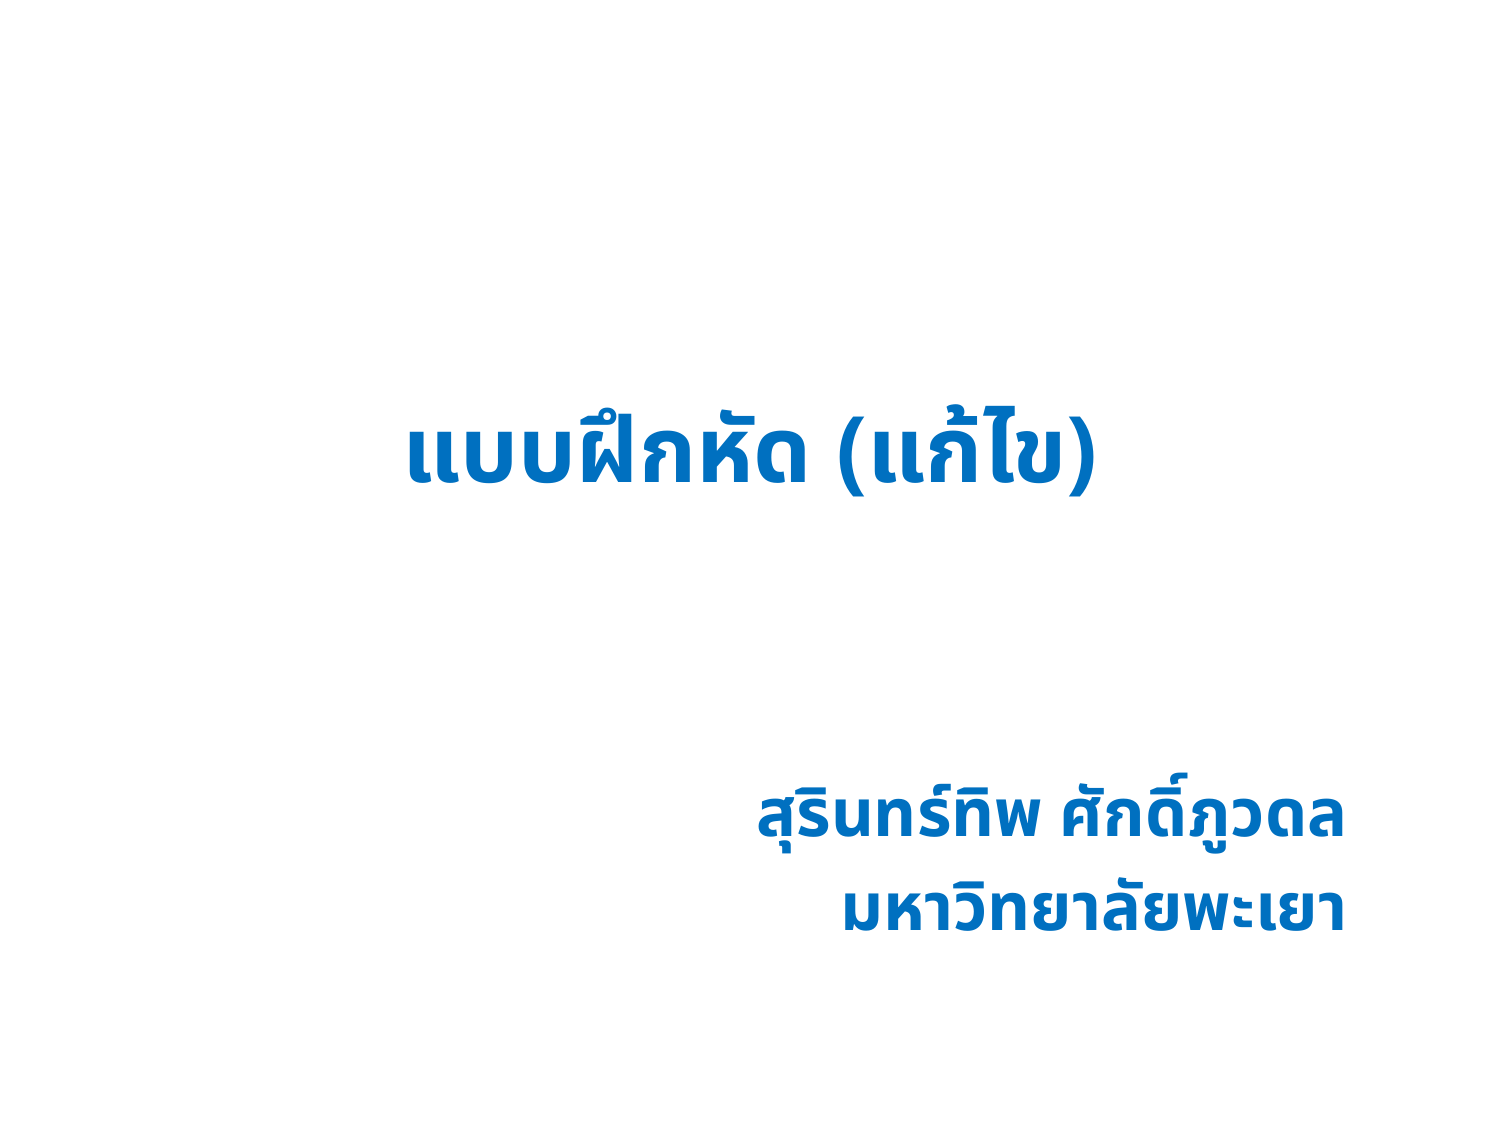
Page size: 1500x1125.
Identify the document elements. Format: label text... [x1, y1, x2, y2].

title แบบฝึกหัด (แก้ไข) [112, 324, 1388, 567]
subtitle สุรินทร์ทิพ ศักดิ์ภูวดล มหาวิทยาลัยพะเยา [312, 762, 1363, 988]
